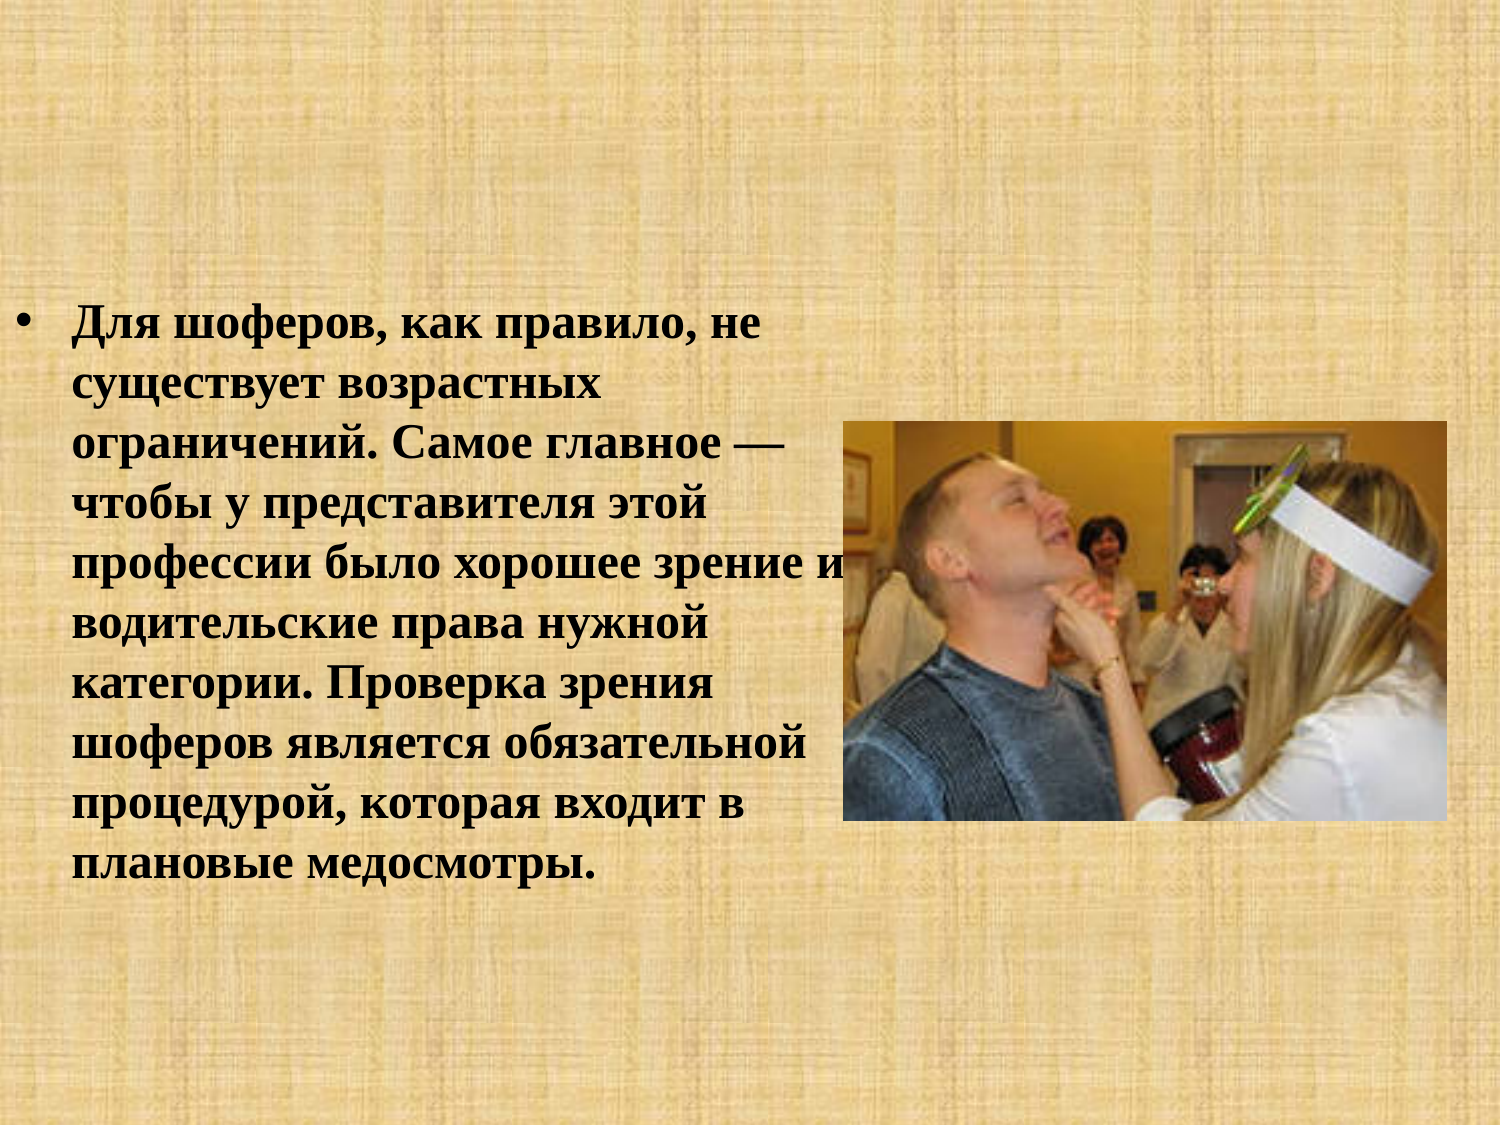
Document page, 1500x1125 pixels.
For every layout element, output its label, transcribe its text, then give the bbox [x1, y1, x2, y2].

picture [0, 0, 1500, 1125]
list Для шоферов, как правило, не существует возрастных ограничений. Самое главное — чтобы у представителя этой профессии было хорошее зрение и водительские права нужной категории. Проверка зрения шоферов является обязательной процедурой, которая входит в плановые медосмотры. [0, 281, 879, 1067]
